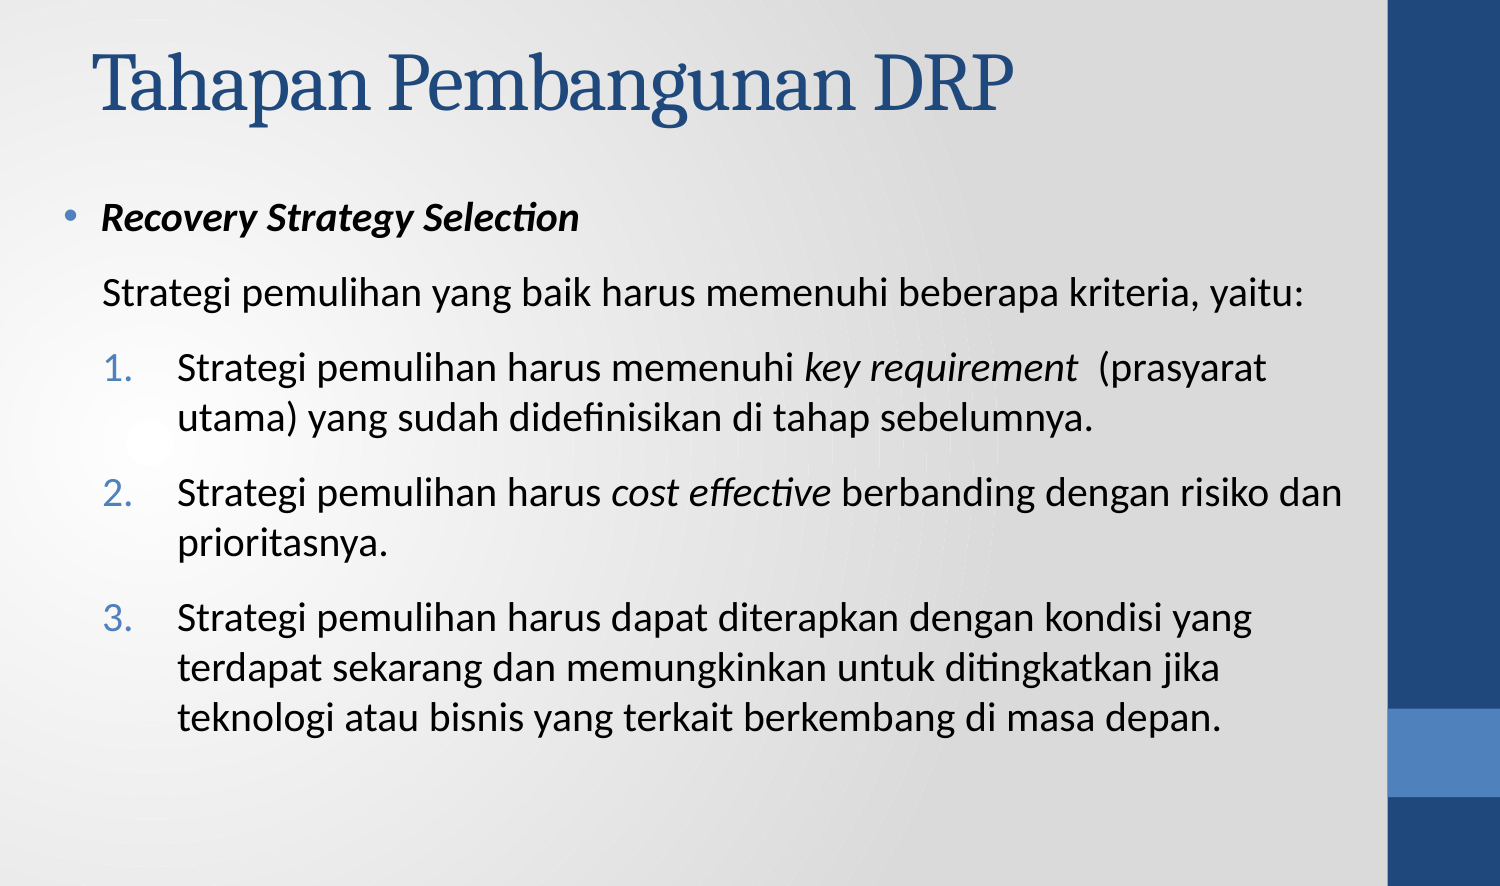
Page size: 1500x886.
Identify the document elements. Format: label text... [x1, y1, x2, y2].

list Recovery Strategy Selection Strategi pemulihan yang baik harus memenuhi beberapa kriteria, yaitu: Strategi pemulihan harus memenuhi key requirement (prasyarat utama) yang sudah didefinisikan di tahap sebelumnya. Strategi pemulihan harus cost effective berbanding dengan risiko dan prioritasnya. Strategi pemulihan harus dapat diterapkan dengan kondisi yang terdapat sekarang dan memungkinkan untuk ditingkatkan jika teknologi atau bisnis yang terkait berkembang di masa depan. [29, 182, 1365, 862]
title Tahapan Pembangunan DRP [76, 3, 1427, 151]
